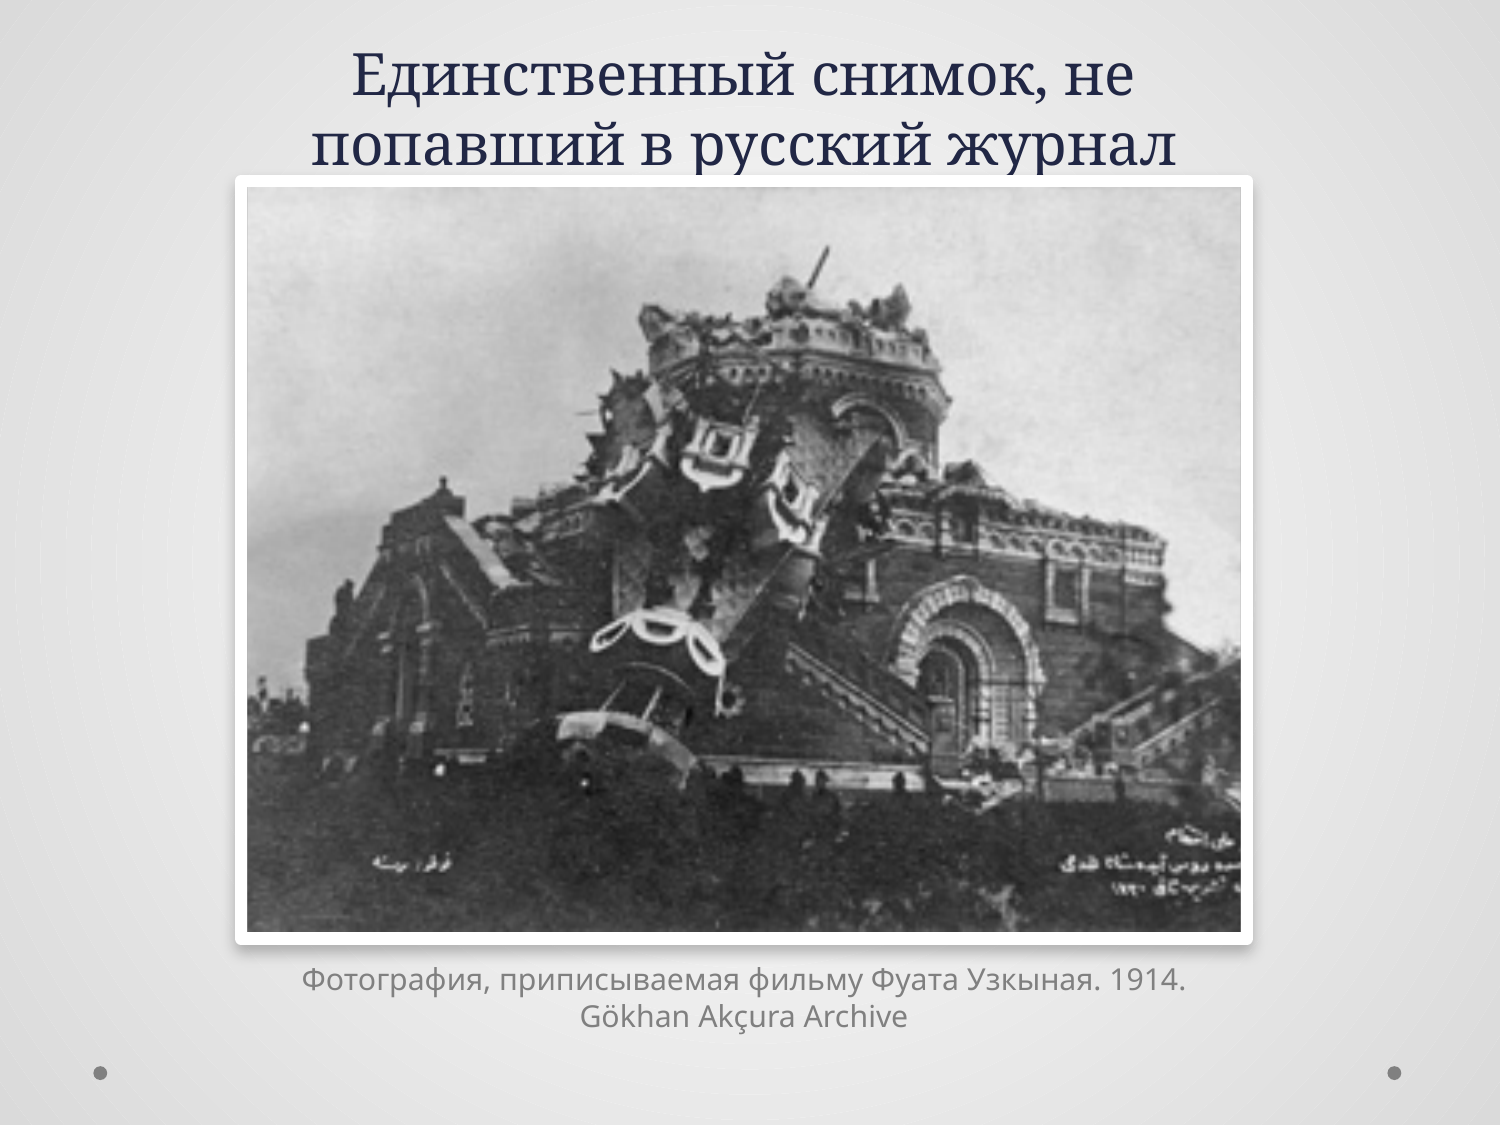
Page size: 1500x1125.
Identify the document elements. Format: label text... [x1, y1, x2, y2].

list Фотография, приписываемая фильму Фуата Узкыная. 1914. Gökhan Akçura Archive [275, 953, 1213, 1041]
title Единственный снимок, не попавший в русский журнал [275, 37, 1213, 174]
picture [247, 187, 1241, 933]
